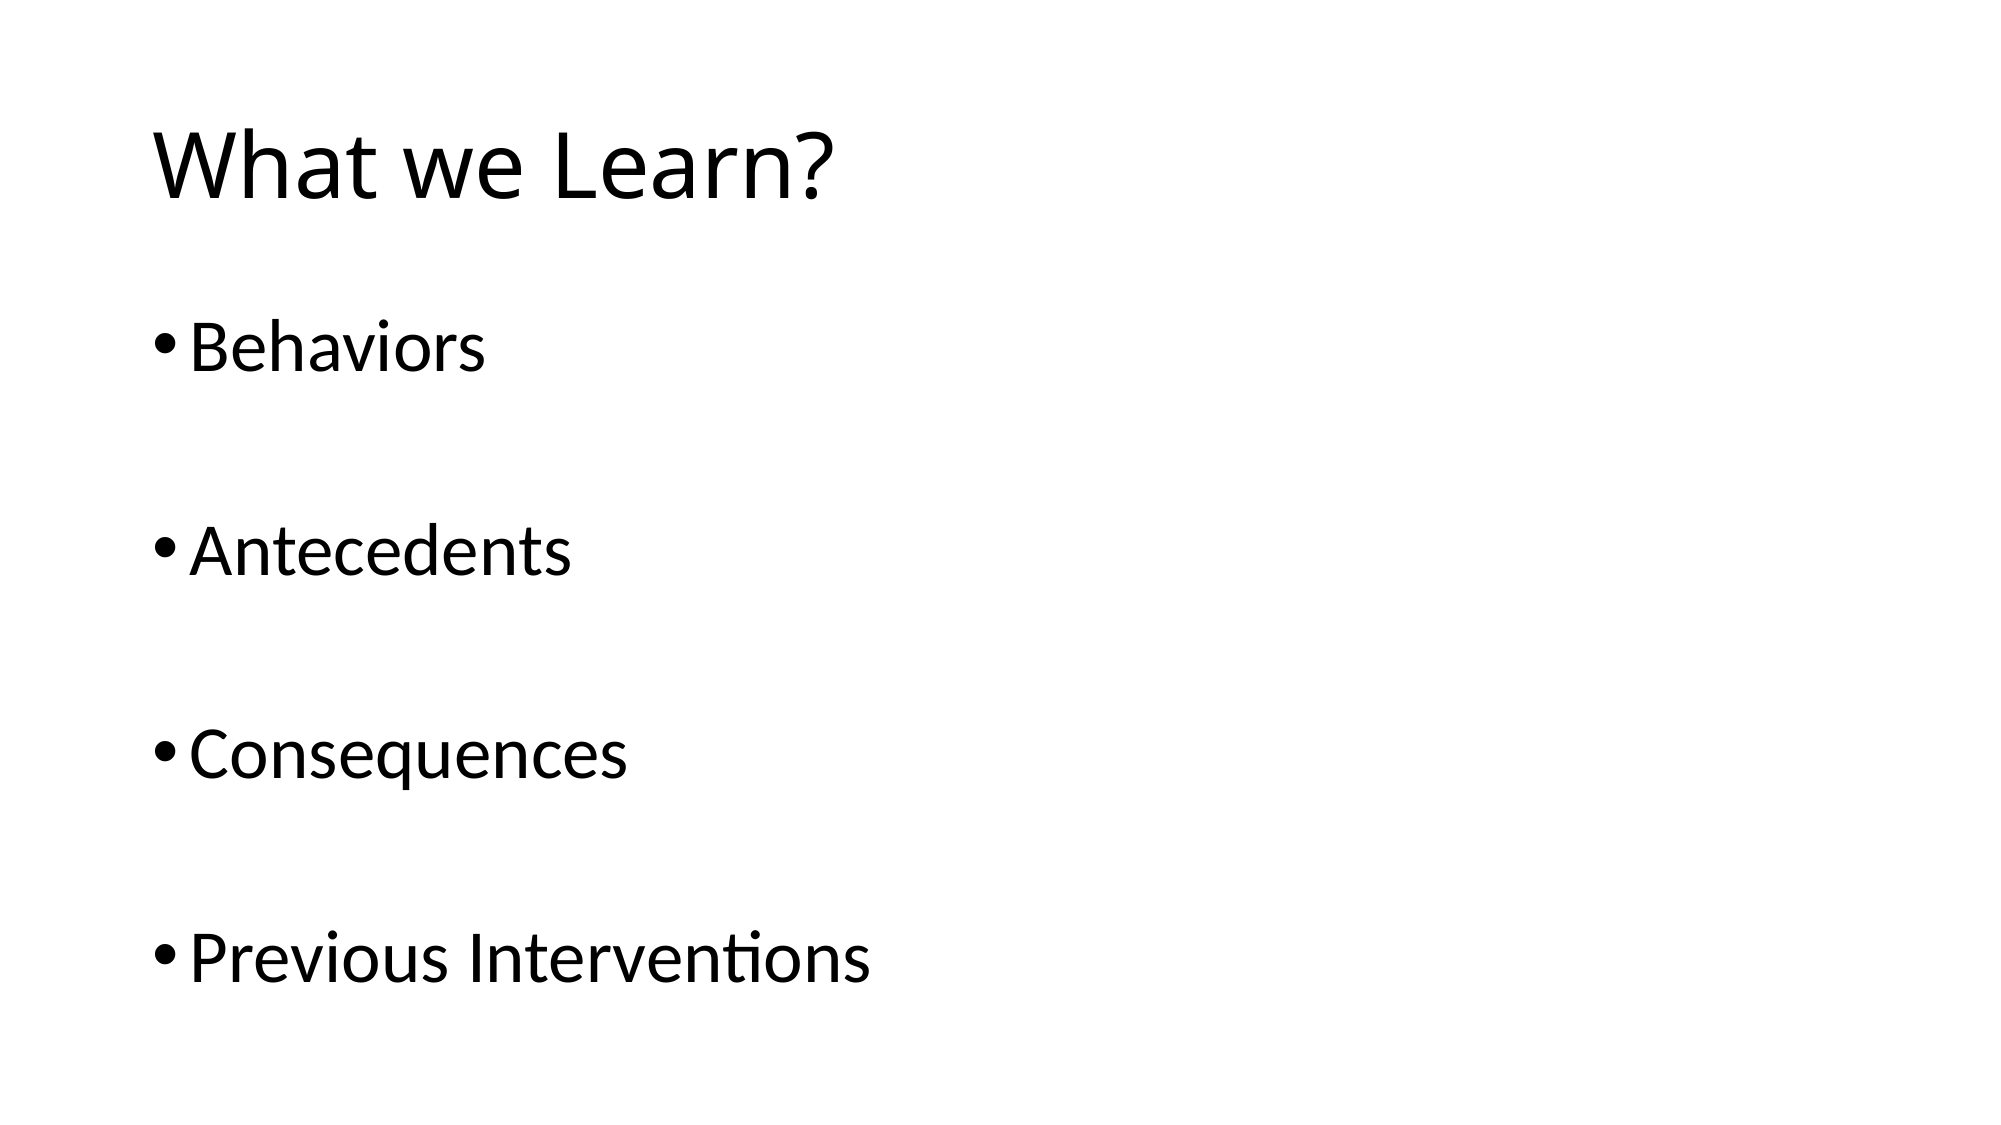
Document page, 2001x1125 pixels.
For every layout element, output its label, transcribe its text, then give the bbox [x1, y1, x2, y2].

title What we Learn? [137, 59, 1863, 278]
list Behaviors Antecedents Consequences Previous Interventions [137, 299, 1863, 1014]
